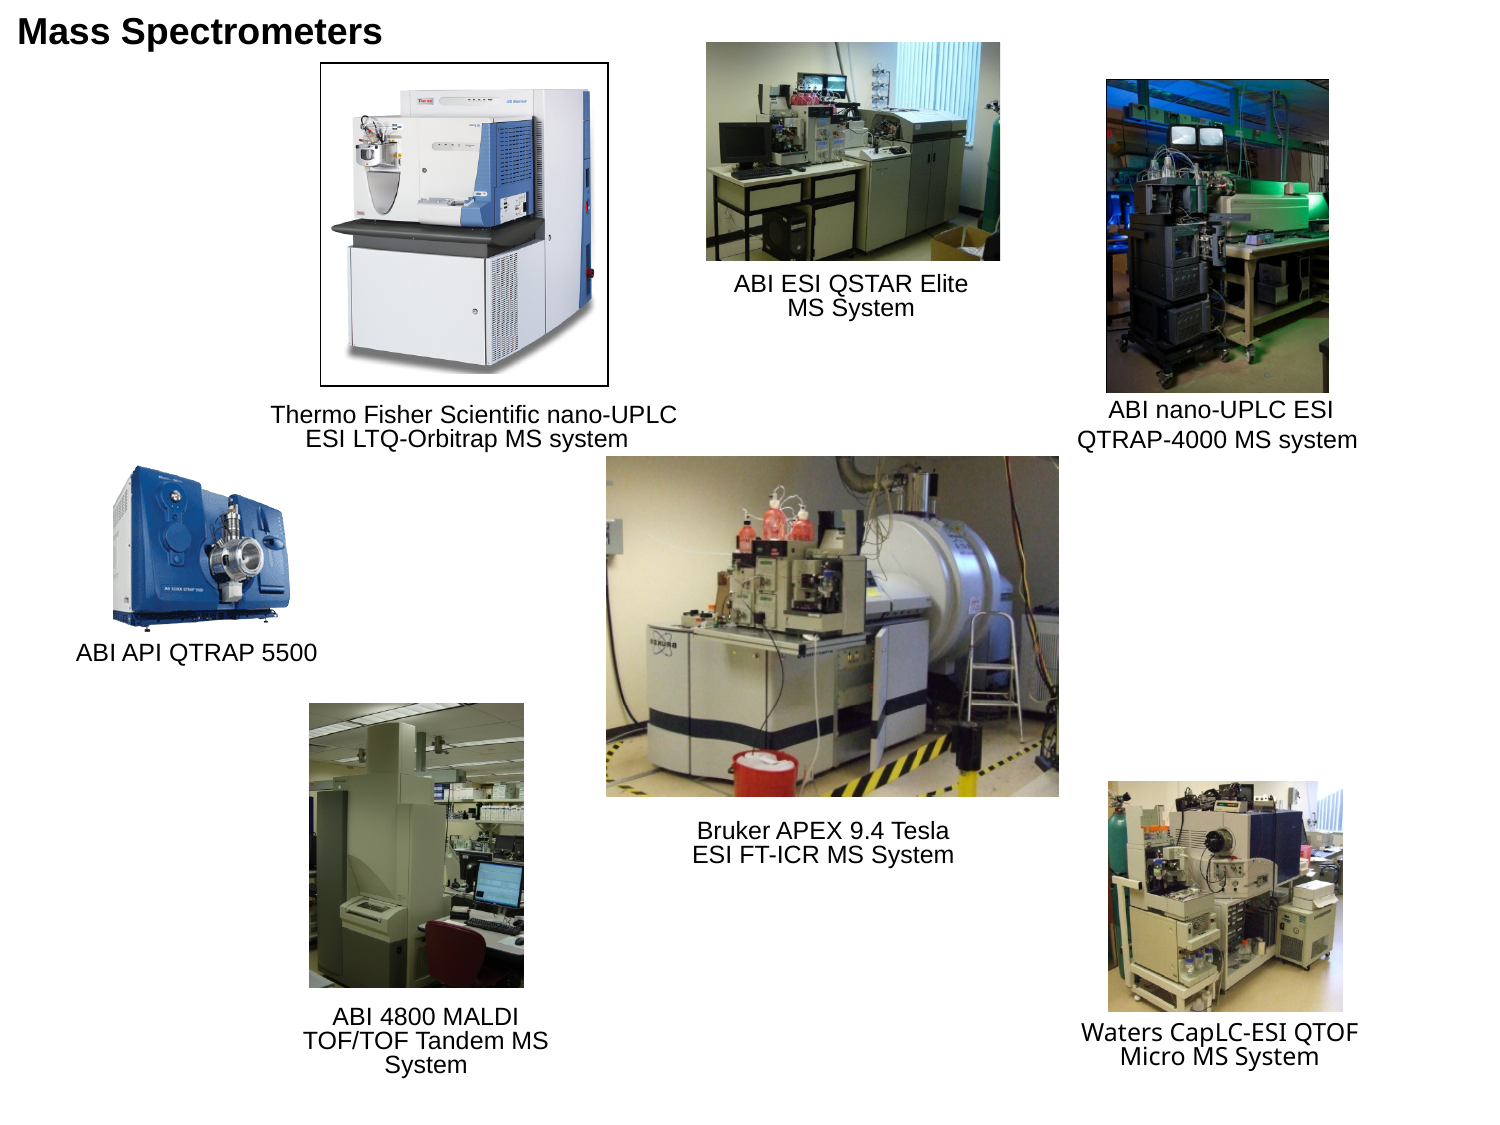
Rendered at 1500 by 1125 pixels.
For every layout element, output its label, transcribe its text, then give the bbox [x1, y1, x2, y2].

picture [1108, 781, 1343, 1012]
text_box ABI ESI QSTAR Elite MS System [718, 269, 985, 329]
text_box Bruker APEX 9.4 Tesla ESI FT-ICR MS System [660, 813, 987, 876]
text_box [320, 62, 609, 387]
text_box ABI 4800 MALDI TOF/TOF Tandem MS System [267, 998, 586, 1086]
picture [309, 703, 524, 989]
picture [605, 456, 1059, 797]
text_box ABI nano-UPLC ESI QTRAP-4000 MS system [1037, 392, 1413, 461]
text_box Thermo Fisher Scientific nano-UPLC ESI LTQ-Orbitrap MS system [243, 396, 706, 460]
picture [705, 41, 1001, 261]
picture [1106, 79, 1330, 394]
text_box Mass Spectrometers [2, 0, 399, 60]
text_box Waters CapLC-ESI QTOF Micro MS System [1054, 1014, 1386, 1078]
picture [112, 443, 298, 632]
text_box ABI API QTRAP 5500 [61, 628, 340, 674]
